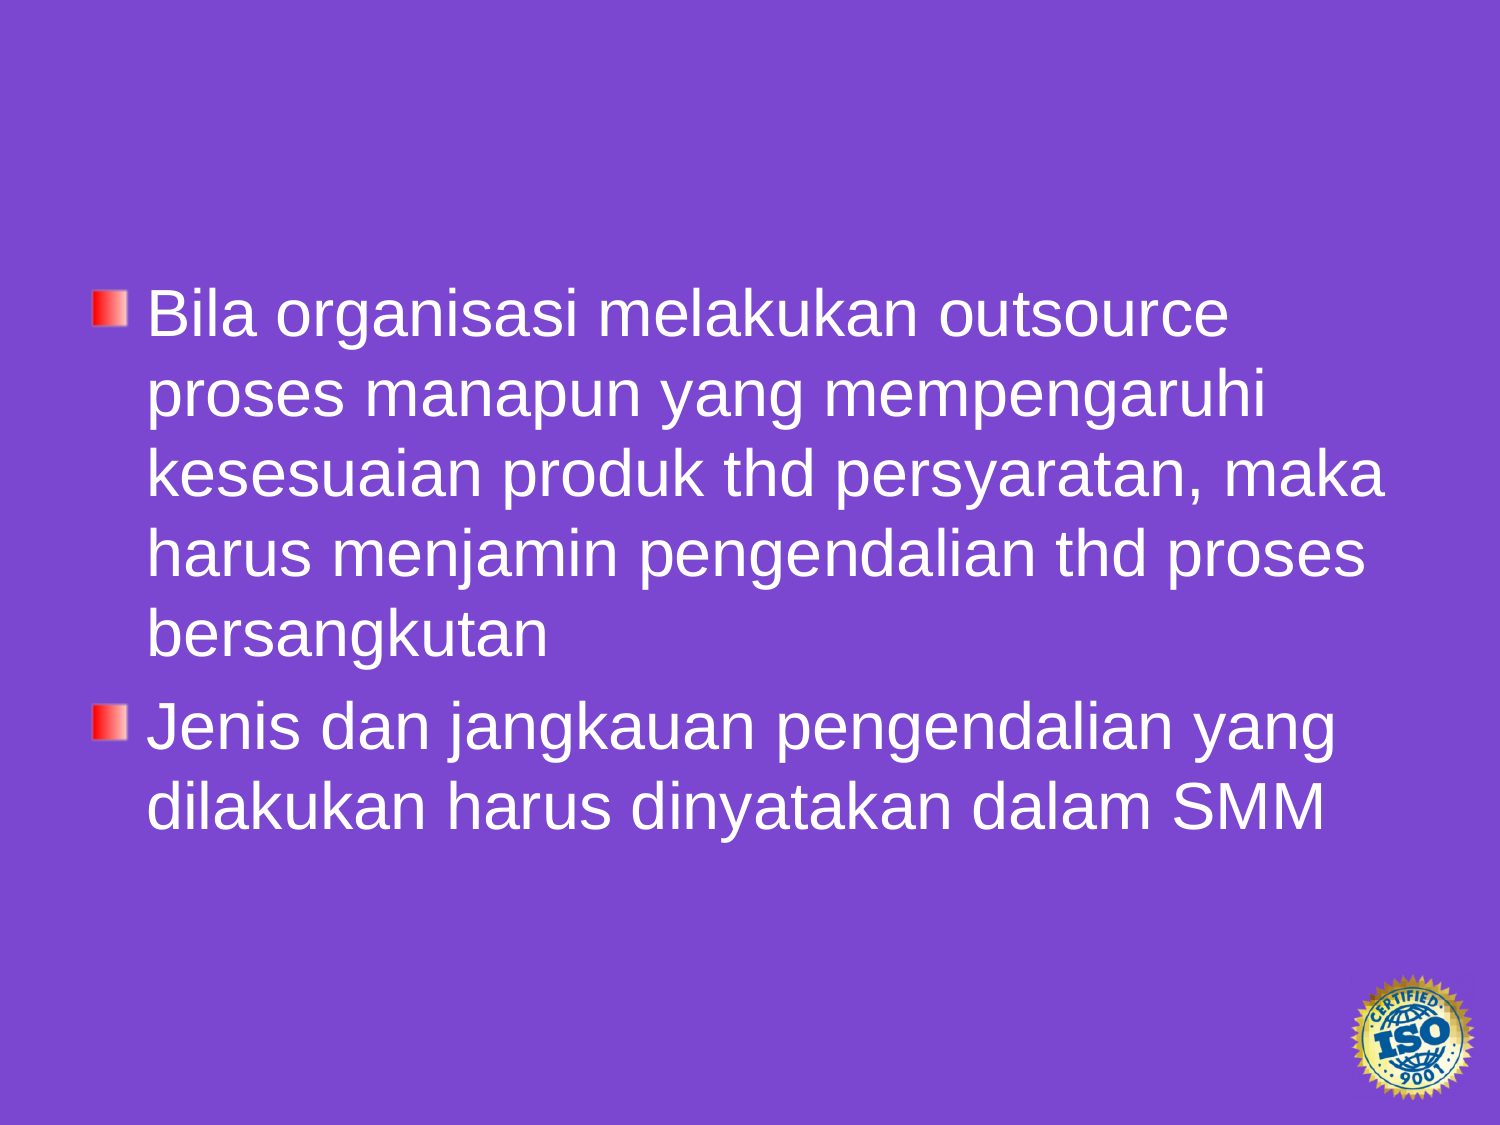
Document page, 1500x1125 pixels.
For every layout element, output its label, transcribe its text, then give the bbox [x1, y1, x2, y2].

list Bila organisasi melakukan outsource proses manapun yang mempengaruhi kesesuaian produk thd persyaratan, maka harus menjamin pengendalian thd proses bersangkutan Jenis dan jangkauan pengendalian yang dilakukan harus dinyatakan dalam SMM [74, 262, 1426, 1006]
picture [90, 288, 132, 331]
picture [1349, 974, 1476, 1101]
picture [90, 702, 132, 745]
